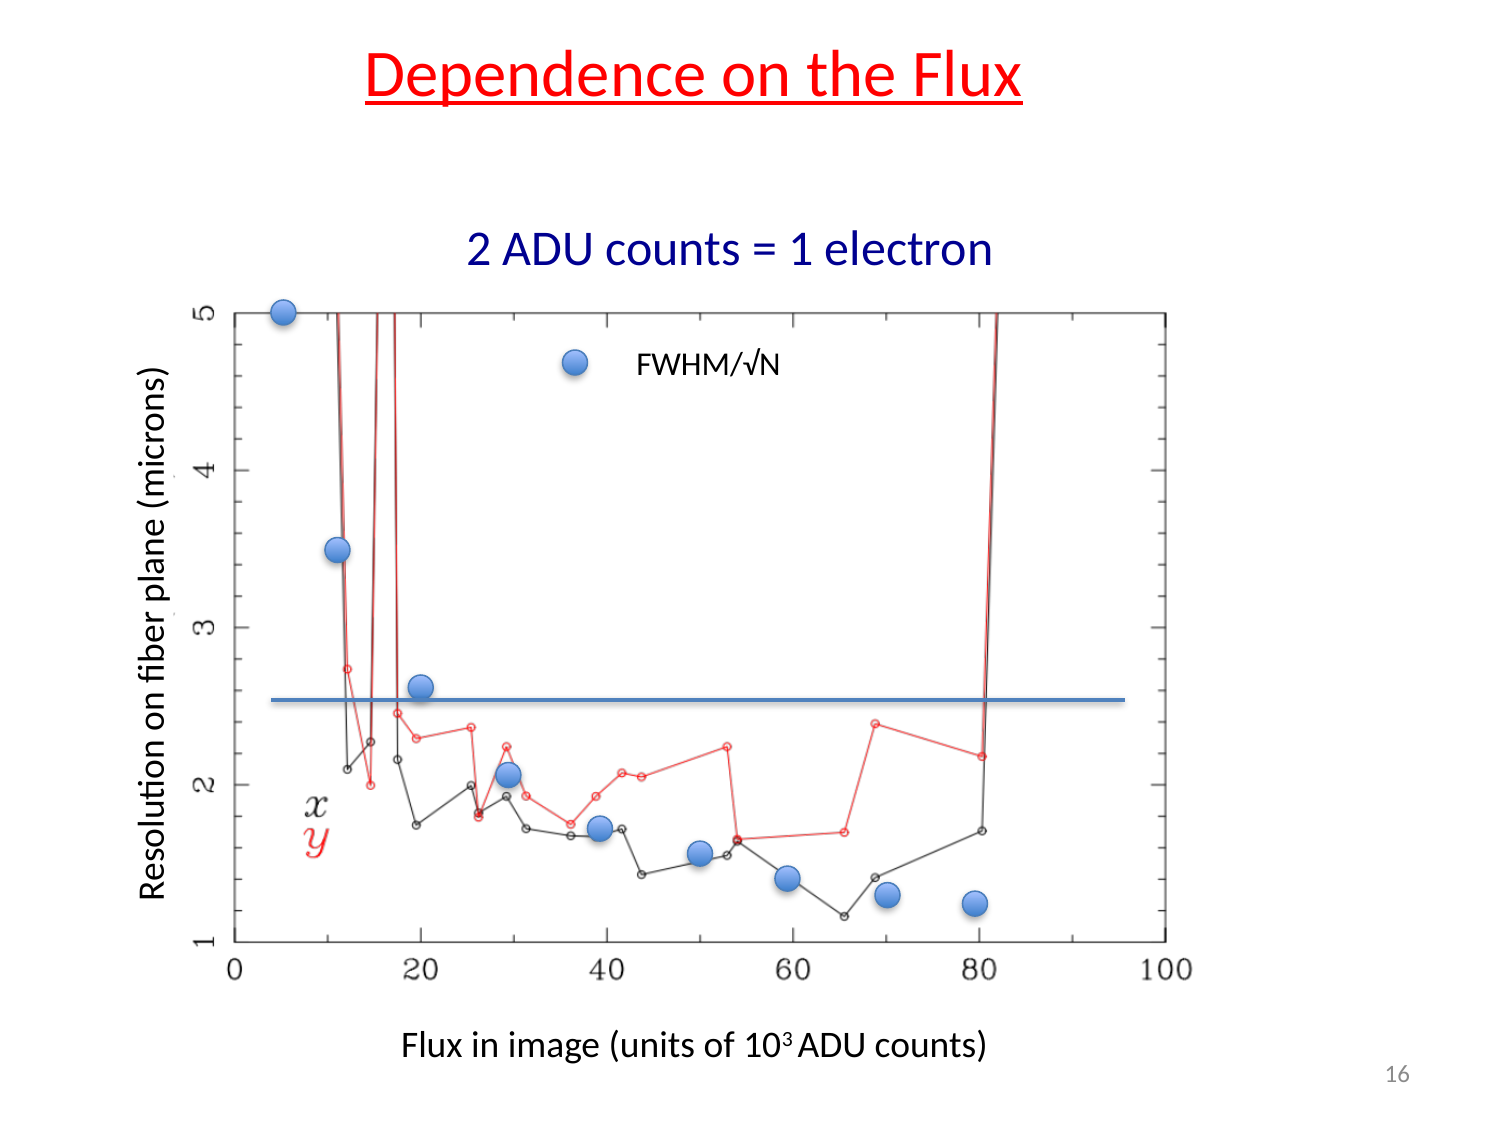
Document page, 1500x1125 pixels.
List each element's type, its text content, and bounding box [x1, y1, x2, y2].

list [335, 709, 1039, 1125]
text_box [324, 539, 330, 561]
text_box [270, 299, 297, 326]
slide_number 16 [1074, 1042, 1425, 1103]
text_box Resolution on fiber plane (microns) [119, 351, 179, 917]
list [335, 125, 1039, 699]
title Dependence on the Flux [42, 0, 1345, 141]
